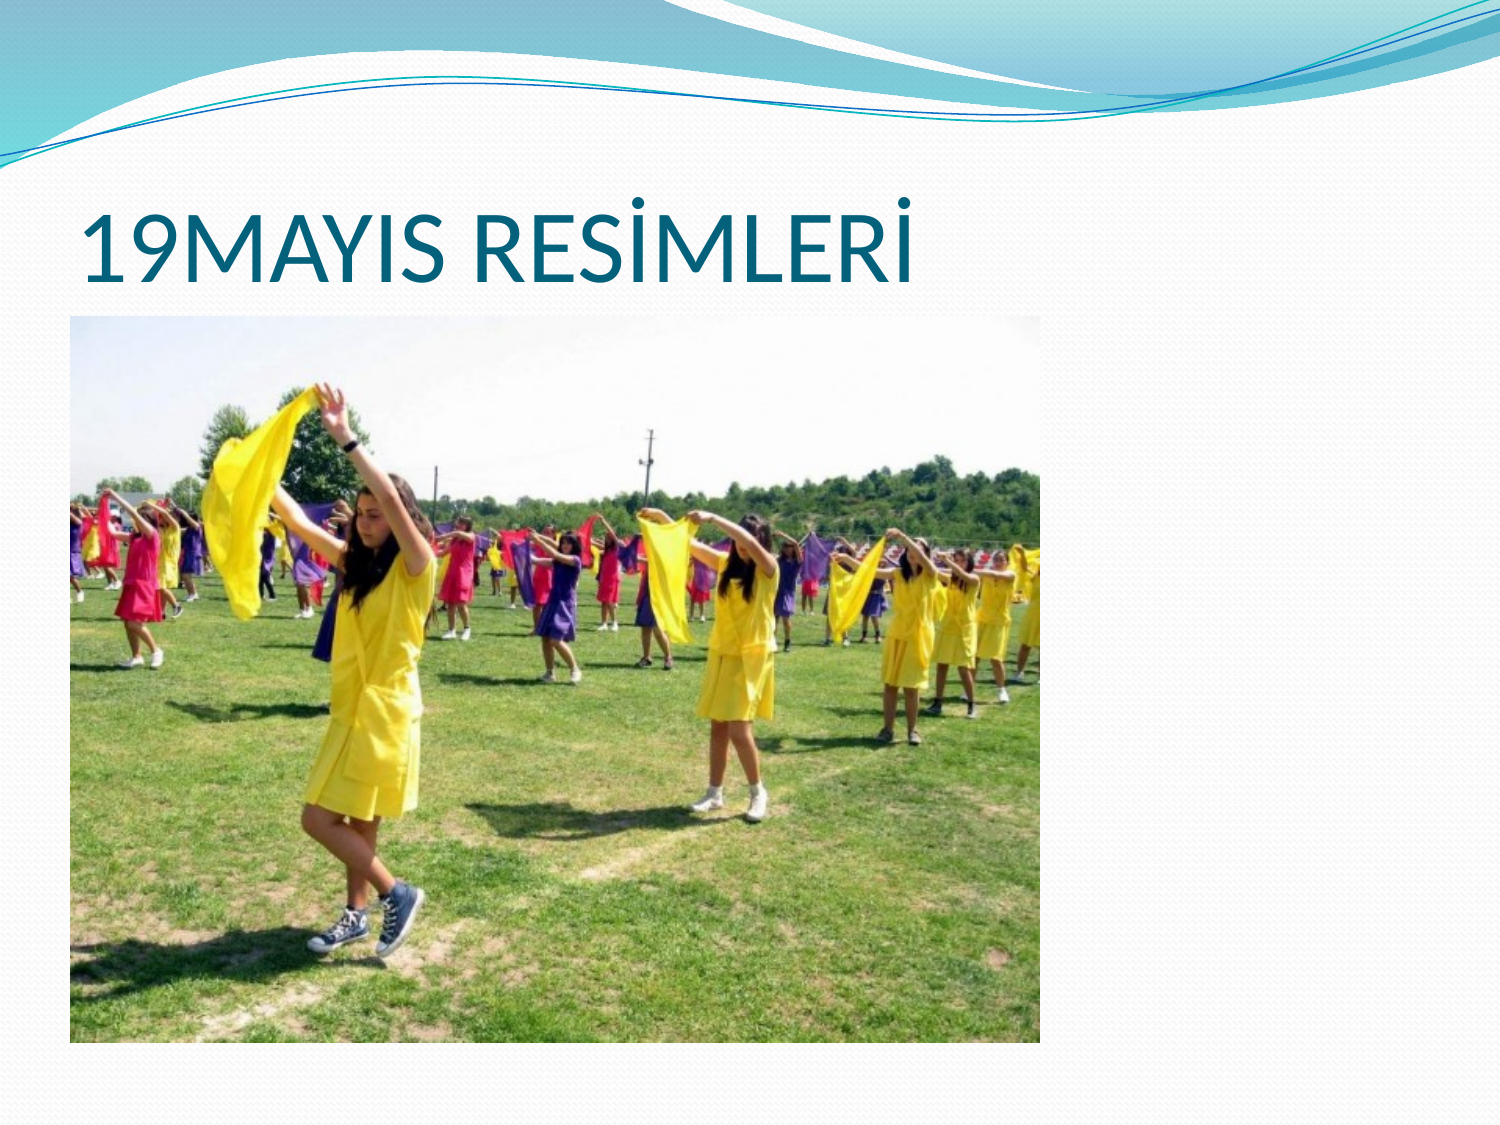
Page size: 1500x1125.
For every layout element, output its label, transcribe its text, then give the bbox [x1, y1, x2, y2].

title 19MAYIS RESİMLERİ [75, 115, 1425, 303]
picture [70, 316, 1040, 1044]
